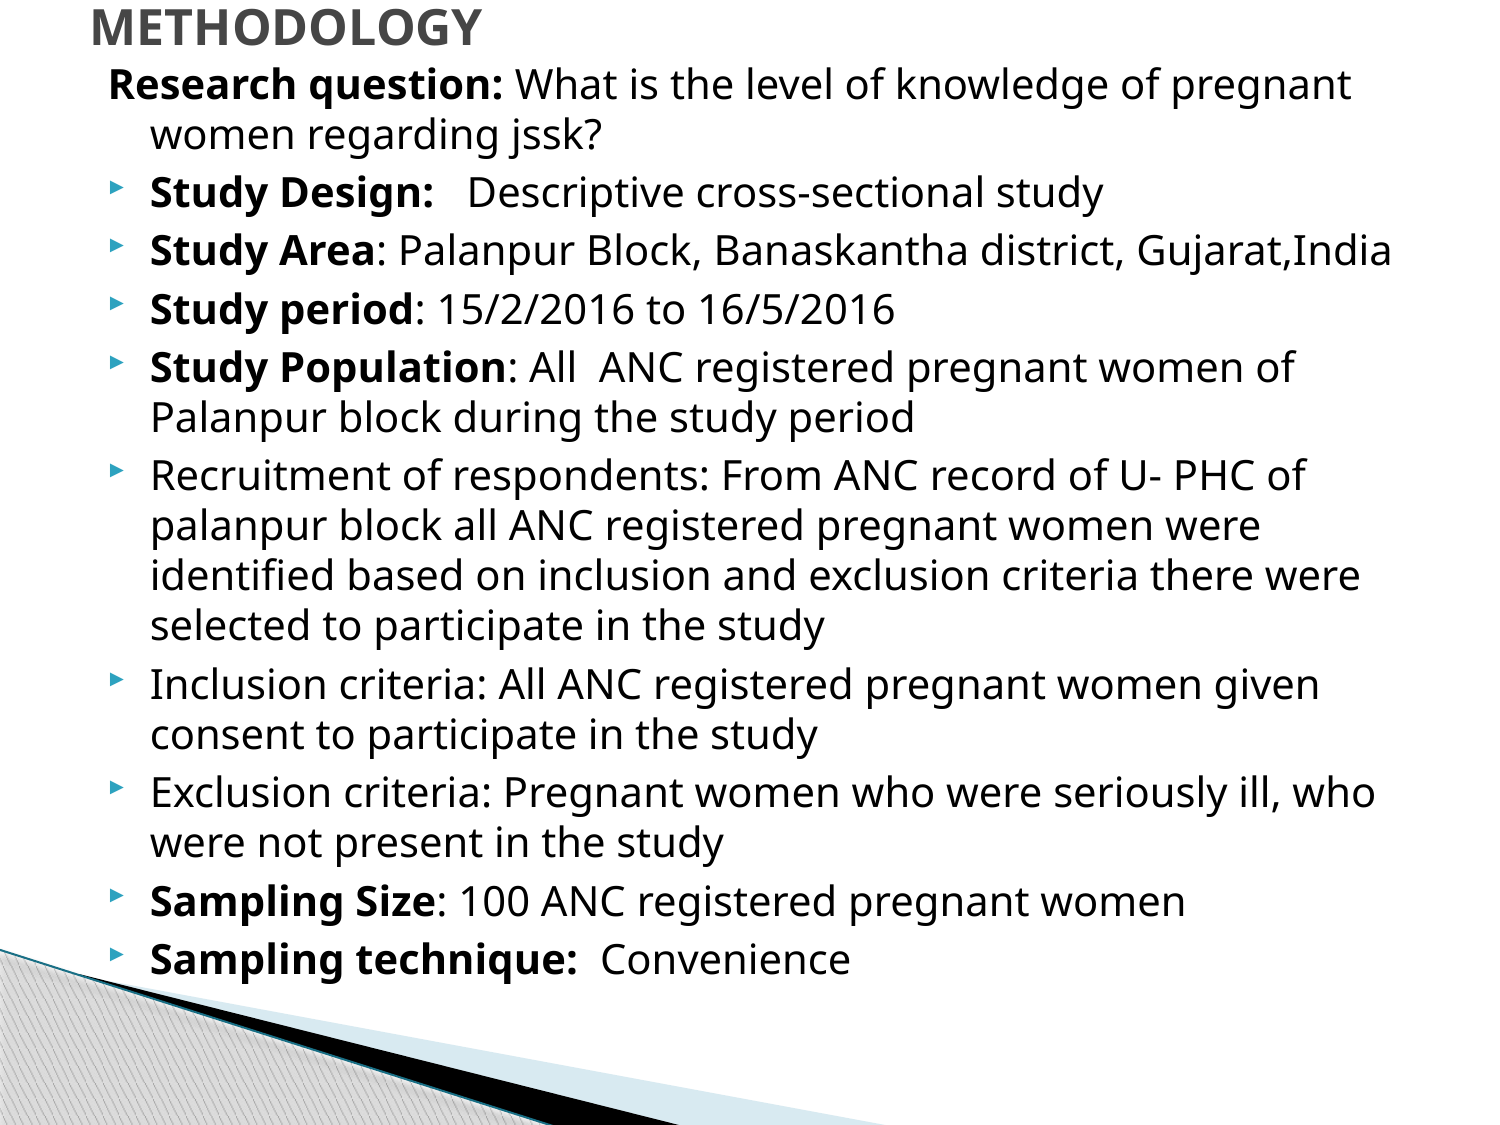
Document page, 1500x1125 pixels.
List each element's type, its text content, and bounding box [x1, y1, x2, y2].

title METHODOLOGY [75, 0, 1425, 50]
list Research question: What is the level of knowledge of pregnant women regarding jssk? Study Design: Descriptive cross-sectional study Study Area: Palanpur Block, Banaskantha district, Gujarat,India Study period: 15/2/2016 to 16/5/2016 Study Population: All ANC registered pregnant women of Palanpur block during the study period Recruitment of respondents: From ANC record of U- PHC of palanpur block all ANC registered pregnant women were identified based on inclusion and exclusion criteria there were selected to participate in the study Inclusion criteria: All ANC registered pregnant women given consent to participate in the study Exclusion criteria: Pregnant women who were seriously ill, who were not present in the study Sampling Size: 100 ANC registered pregnant women Sampling technique: Convenience [75, 50, 1425, 1125]
